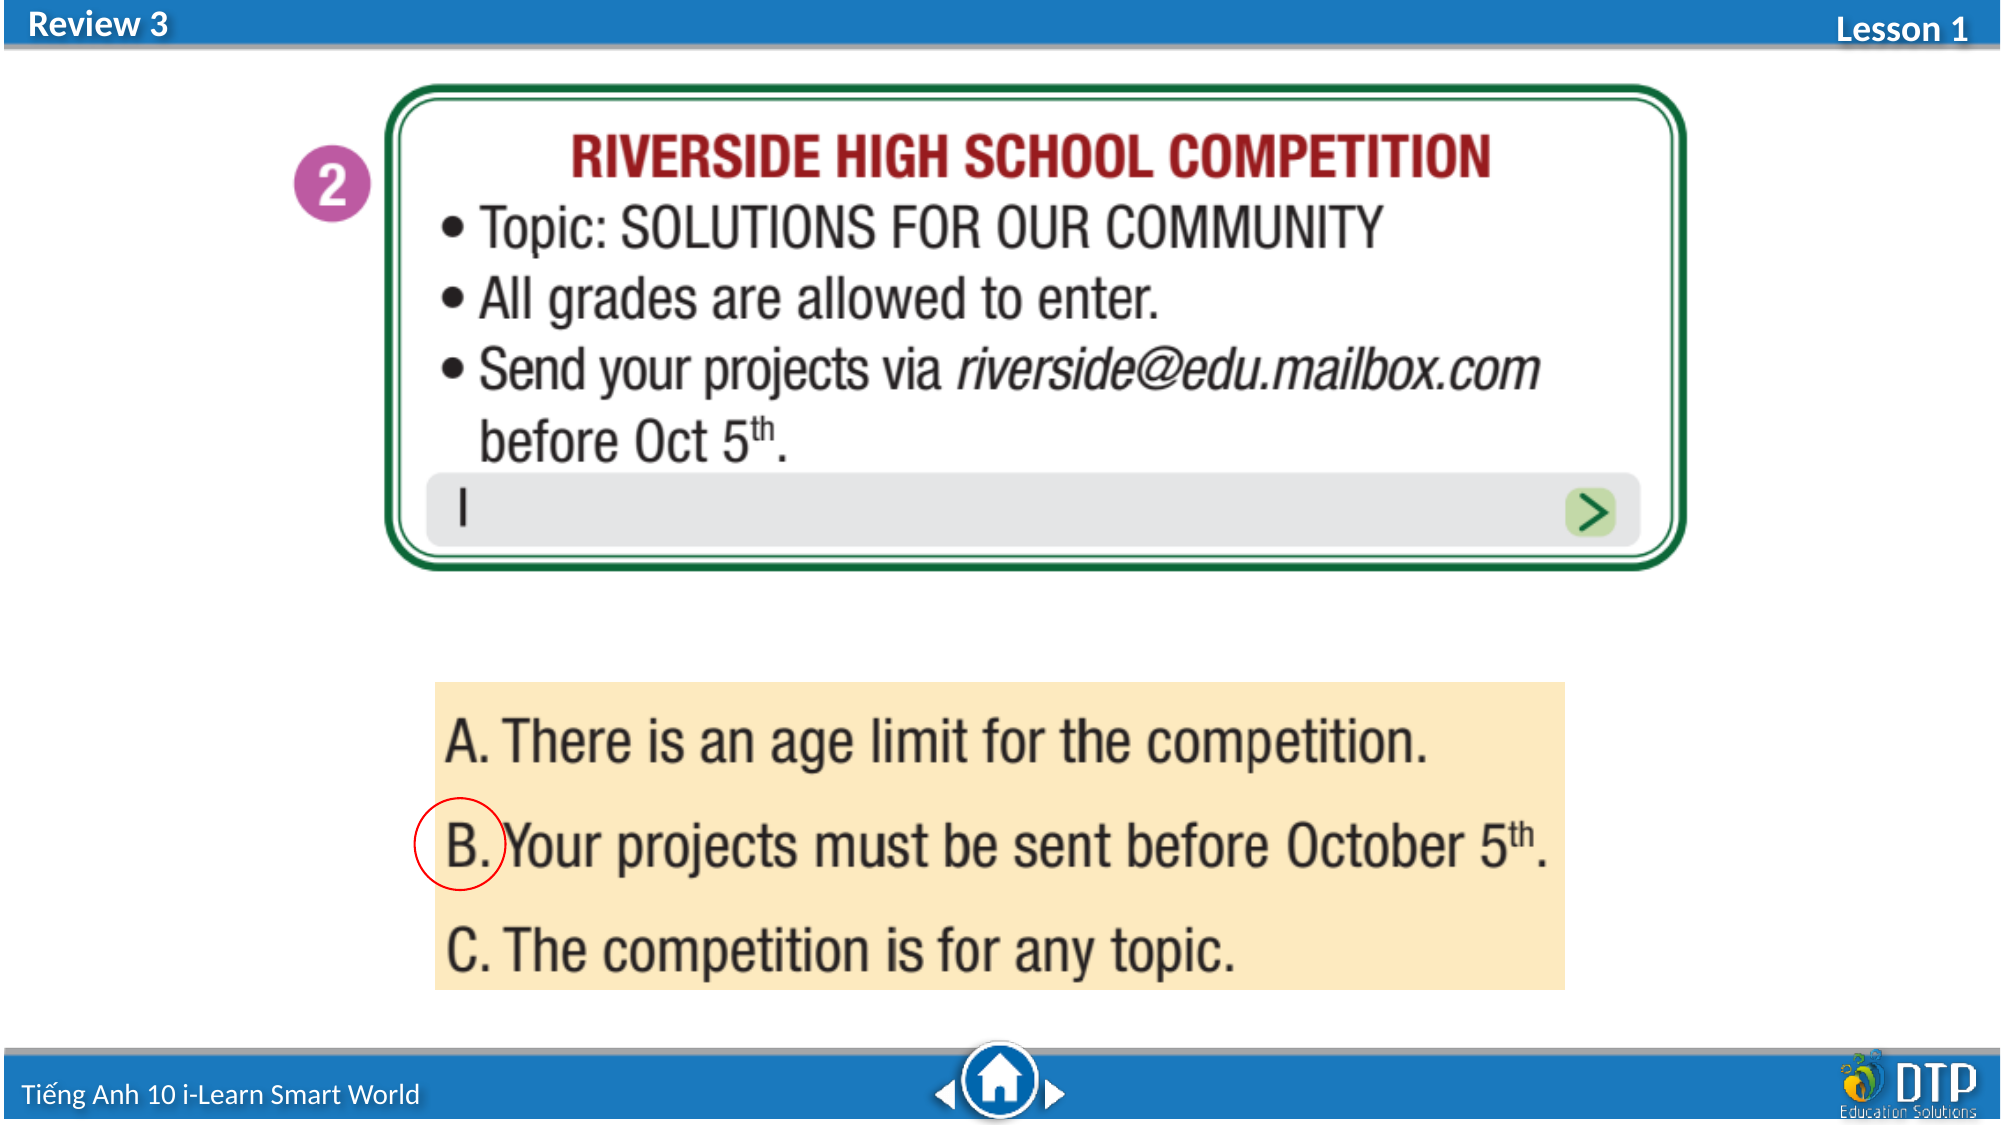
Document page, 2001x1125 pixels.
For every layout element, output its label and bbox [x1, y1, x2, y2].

picture [4, 0, 2001, 1123]
text_box [413, 804, 435, 884]
